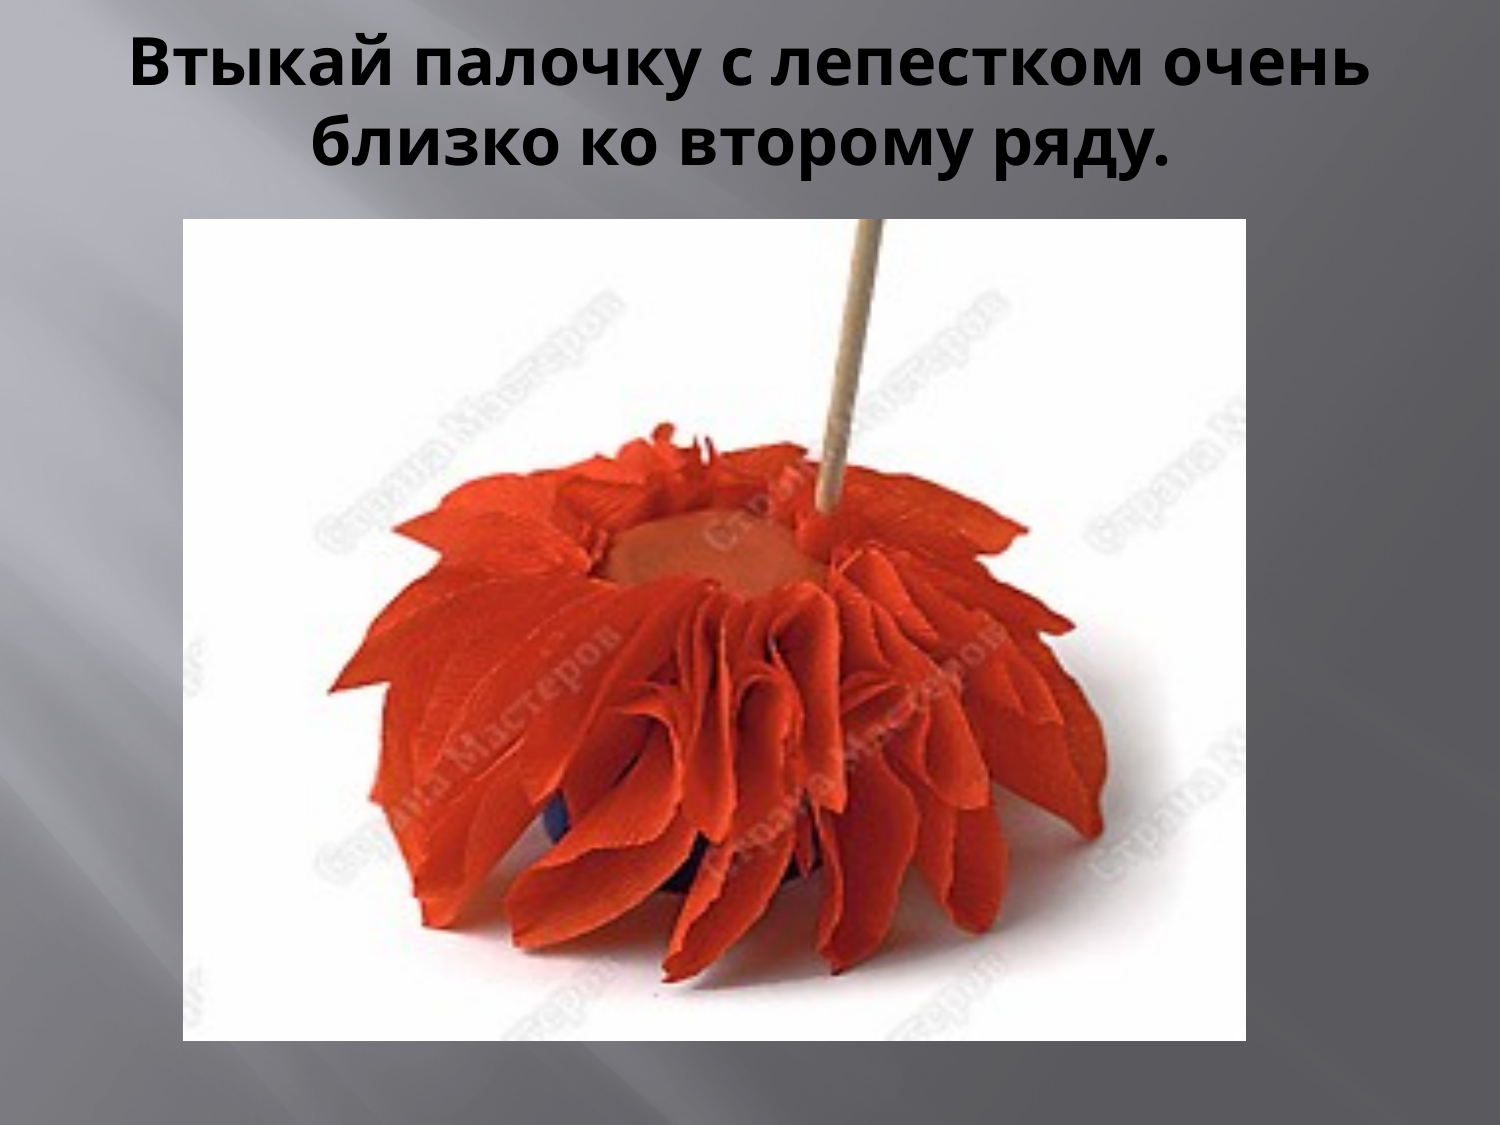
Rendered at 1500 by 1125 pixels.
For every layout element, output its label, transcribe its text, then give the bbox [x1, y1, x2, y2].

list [182, 219, 1247, 1041]
title Втыкай палочку с лепестком очень близко ко второму ряду. [75, 45, 1425, 233]
